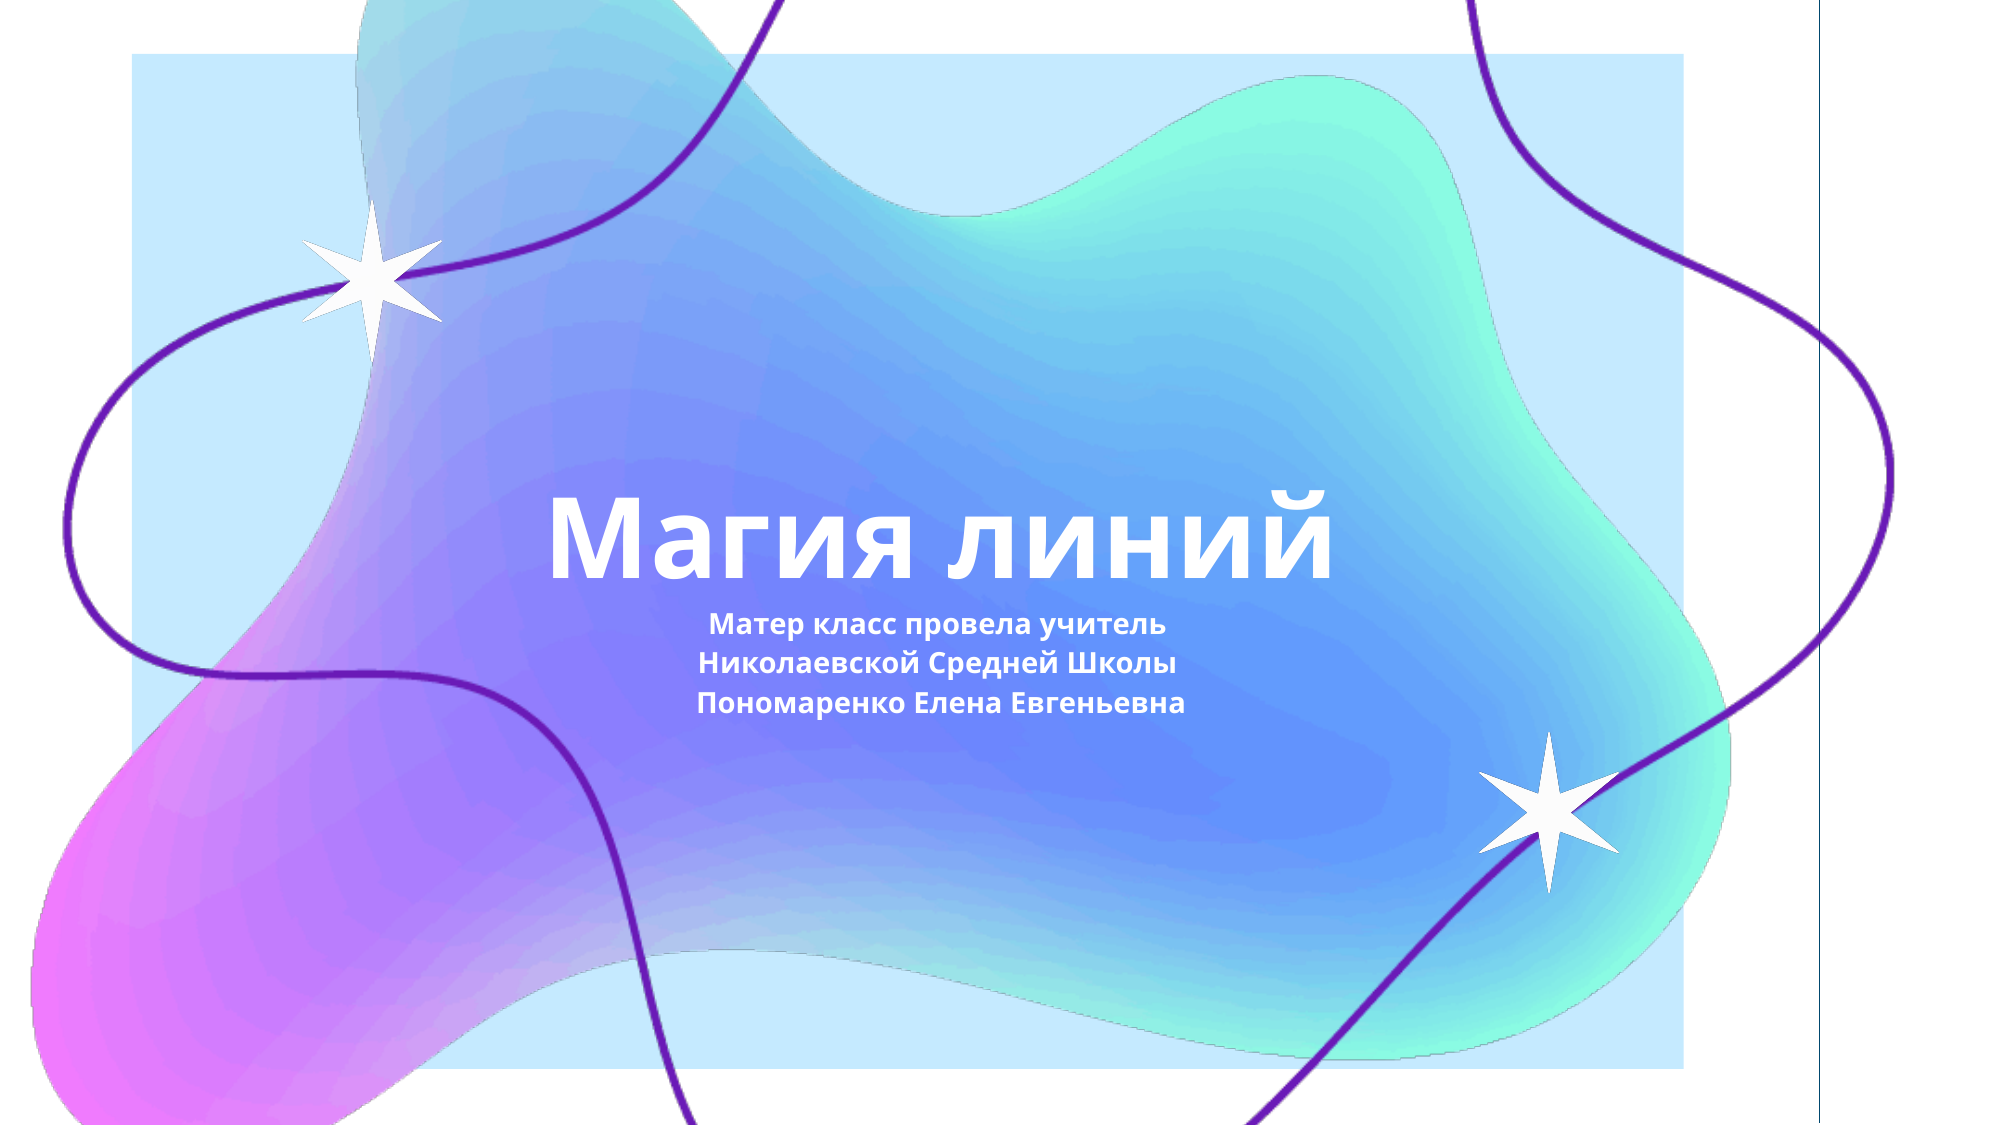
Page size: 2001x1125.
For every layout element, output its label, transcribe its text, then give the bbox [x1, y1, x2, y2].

picture [13, 0, 1907, 1125]
title Магия линий Матер класс провела учитель Николаевской Средней Школы Пономаренко Елена Евгеньевна [381, 214, 1502, 953]
